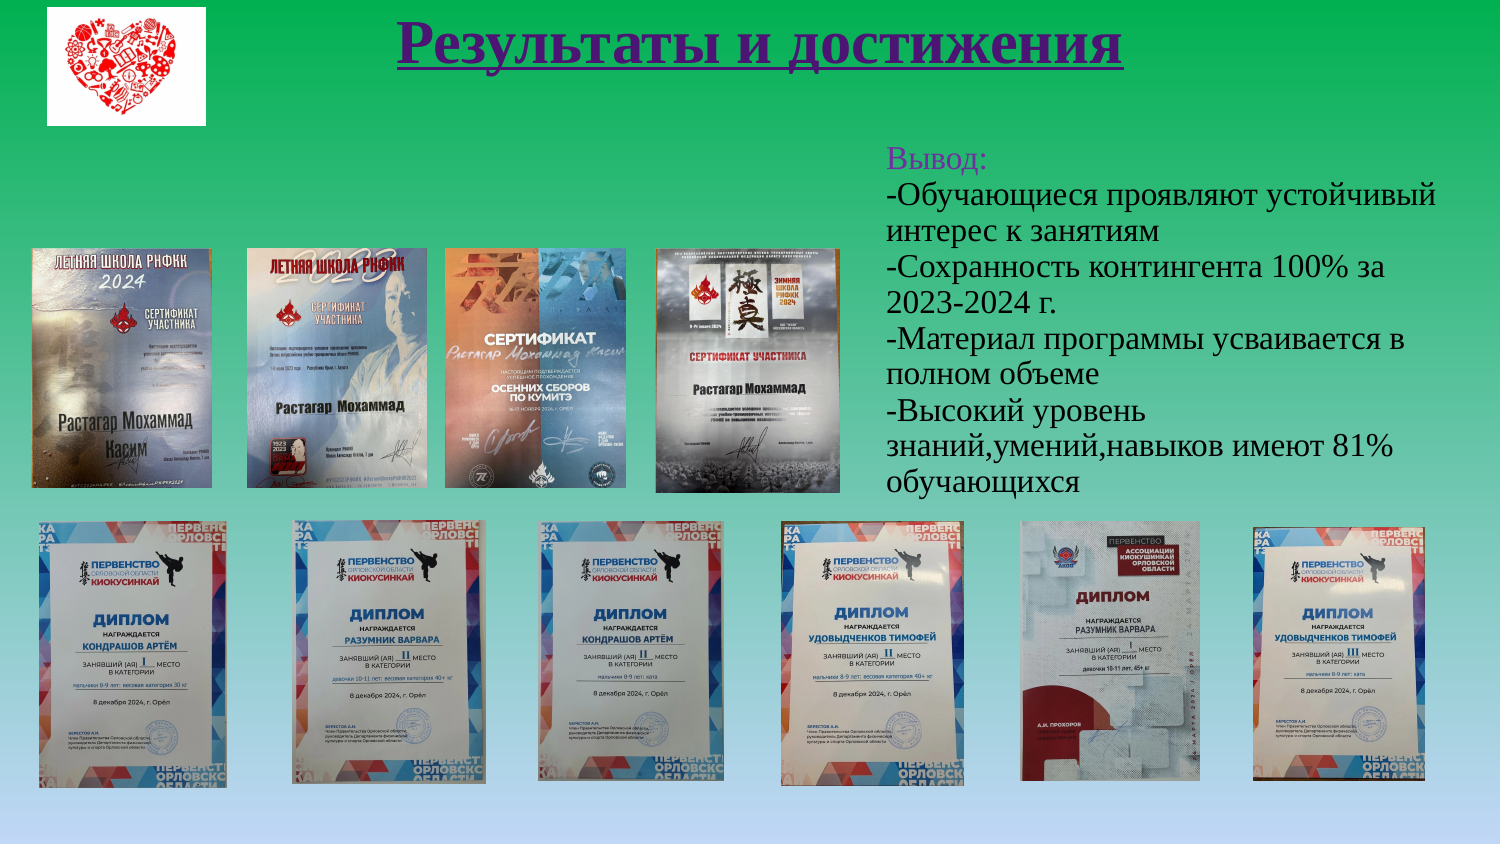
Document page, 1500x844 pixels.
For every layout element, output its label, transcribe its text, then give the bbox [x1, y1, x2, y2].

picture [47, 7, 206, 126]
text_box Результаты и достижения [141, 0, 1380, 92]
picture [781, 521, 964, 786]
title Вывод: -Обучающиеся проявляют устойчивый интерес к занятиям -Сохранность контингента 100% за 2023-2024 г. -Материал программы усваивается в полном объеме -Высокий уровень знаний,умений,навыков имеют 81% обучающихся [871, 248, 1487, 393]
picture [1252, 527, 1425, 781]
picture [39, 521, 227, 788]
picture [1020, 521, 1200, 781]
picture [31, 248, 212, 488]
picture [445, 248, 626, 488]
picture [655, 248, 840, 493]
picture [292, 520, 486, 784]
picture [247, 248, 427, 488]
picture [538, 521, 724, 781]
